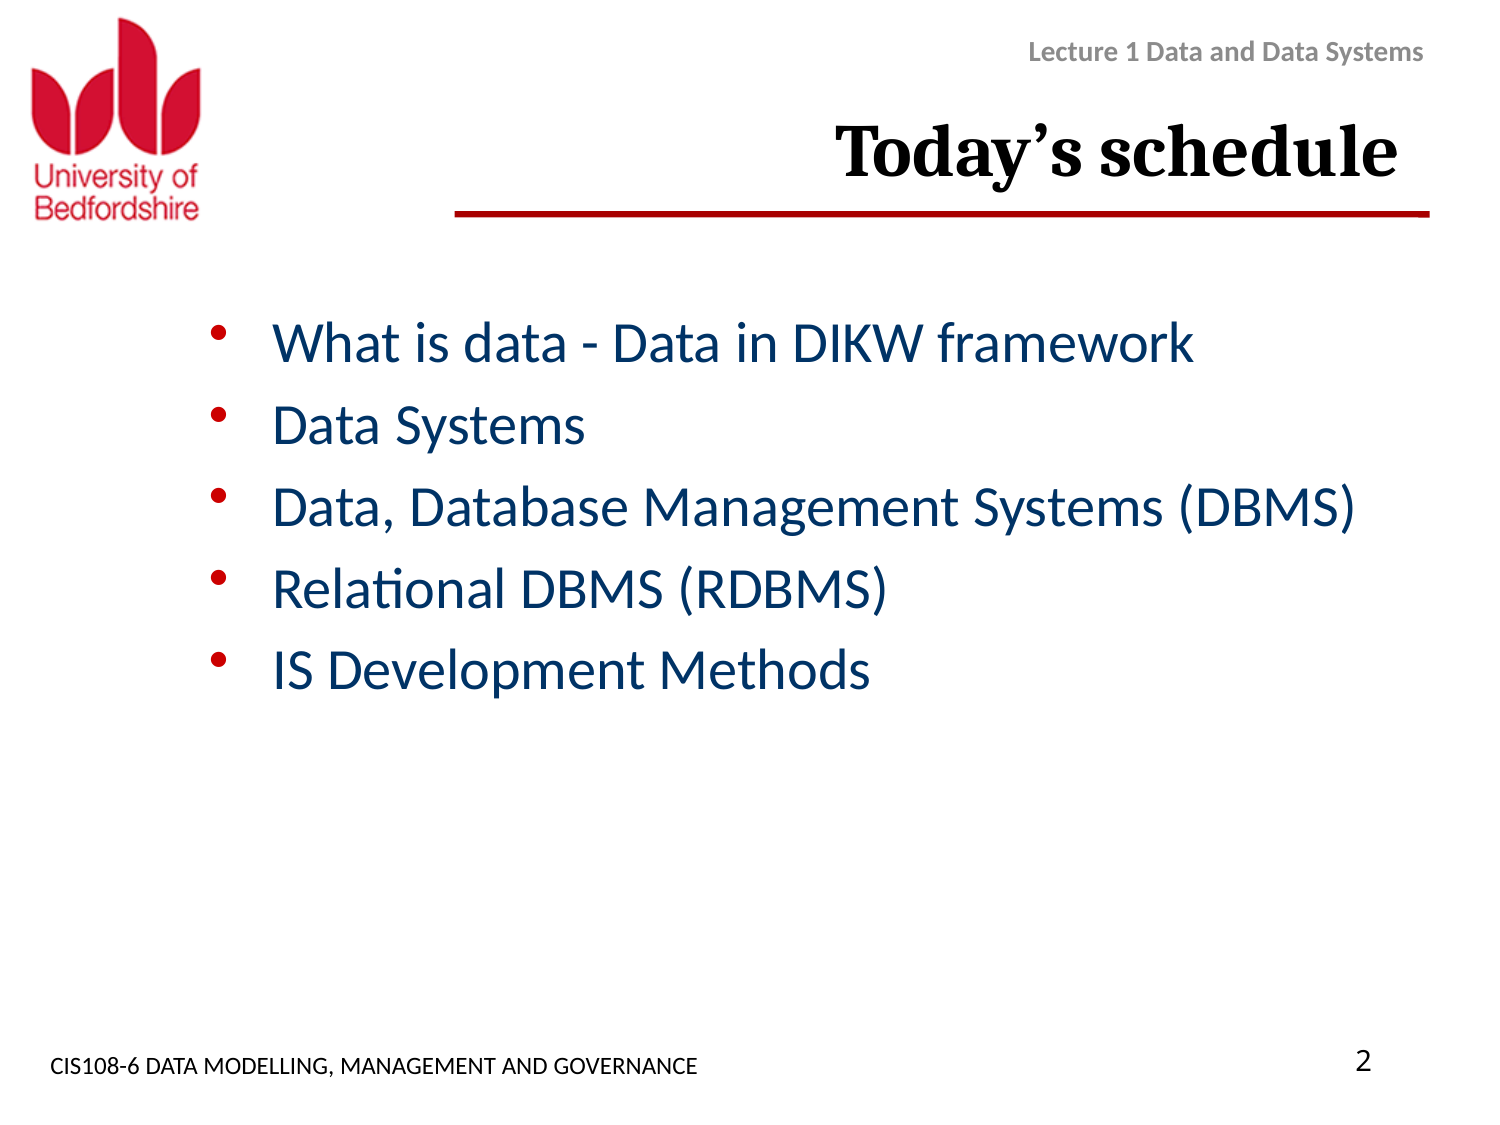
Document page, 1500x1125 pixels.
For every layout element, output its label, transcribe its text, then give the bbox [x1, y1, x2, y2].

list What is data - Data in DIKW framework Data Systems Data, Database Management Systems (DBMS) Relational DBMS (RDBMS) IS Development Methods [193, 297, 1412, 1065]
title Today’s schedule [265, 90, 1416, 203]
footer CIS108-6 DATA MODELLING, MANAGEMENT AND GOVERNANCE [35, 1035, 750, 1095]
picture [0, 0, 237, 236]
slide_number Lecture 1 Data and Data Systems [938, 20, 1440, 81]
